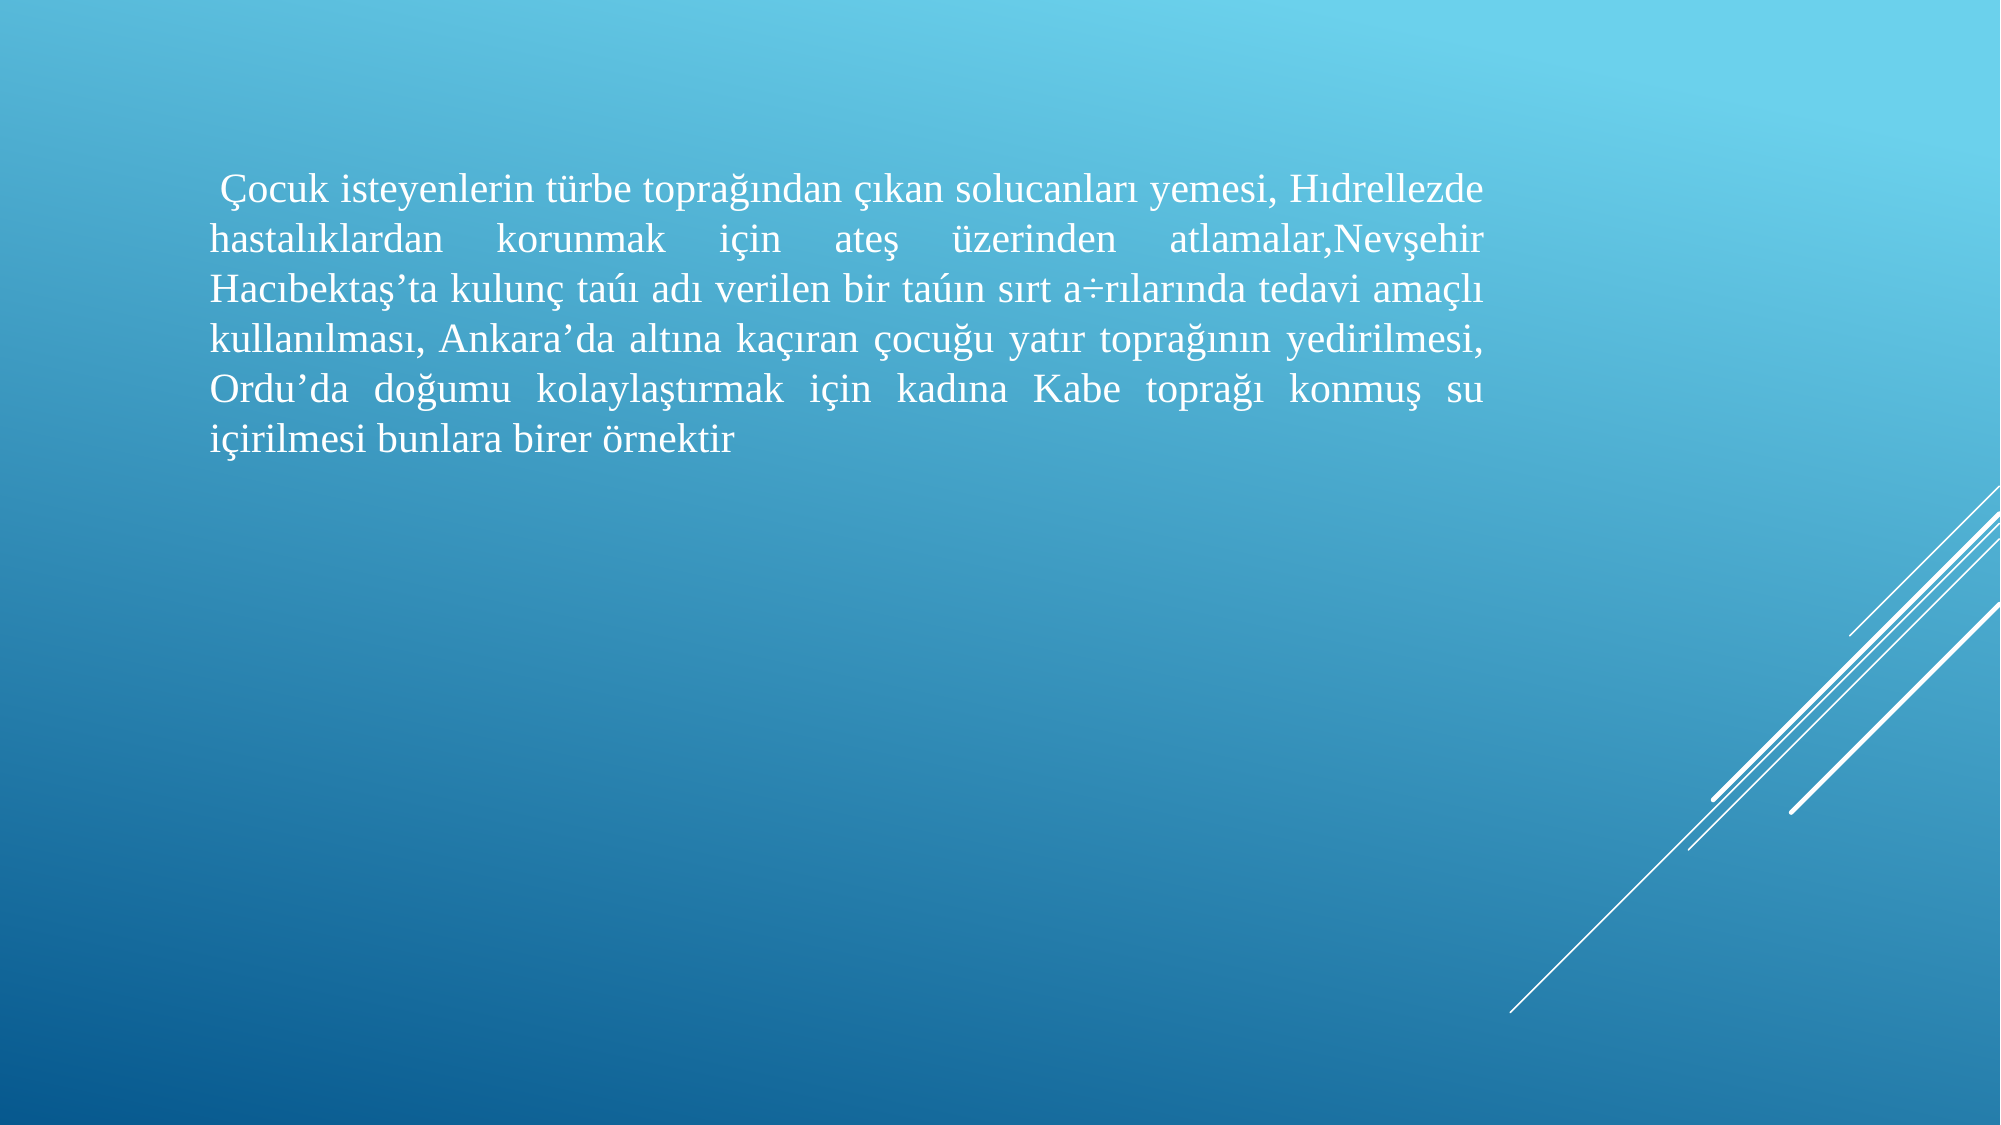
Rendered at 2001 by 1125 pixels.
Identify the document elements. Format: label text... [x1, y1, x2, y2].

text_box Çocuk isteyenlerin türbe toprağından çıkan solucanları yemesi, Hıdrellezde hastalıklardan korunmak için ateş üzerinden atlamalar,Nevşehir Hacıbektaş’ta kulunç taúı adı verilen bir taúın sırt a÷rılarında tedavi amaçlı kullanılması, Ankara’da altına kaçıran çocuğu yatır toprağının yedirilmesi, Ordu’da doğumu kolaylaştırmak için kadına Kabe toprağı konmuş su içirilmesi bunlara birer örnektir [194, 153, 1500, 469]
